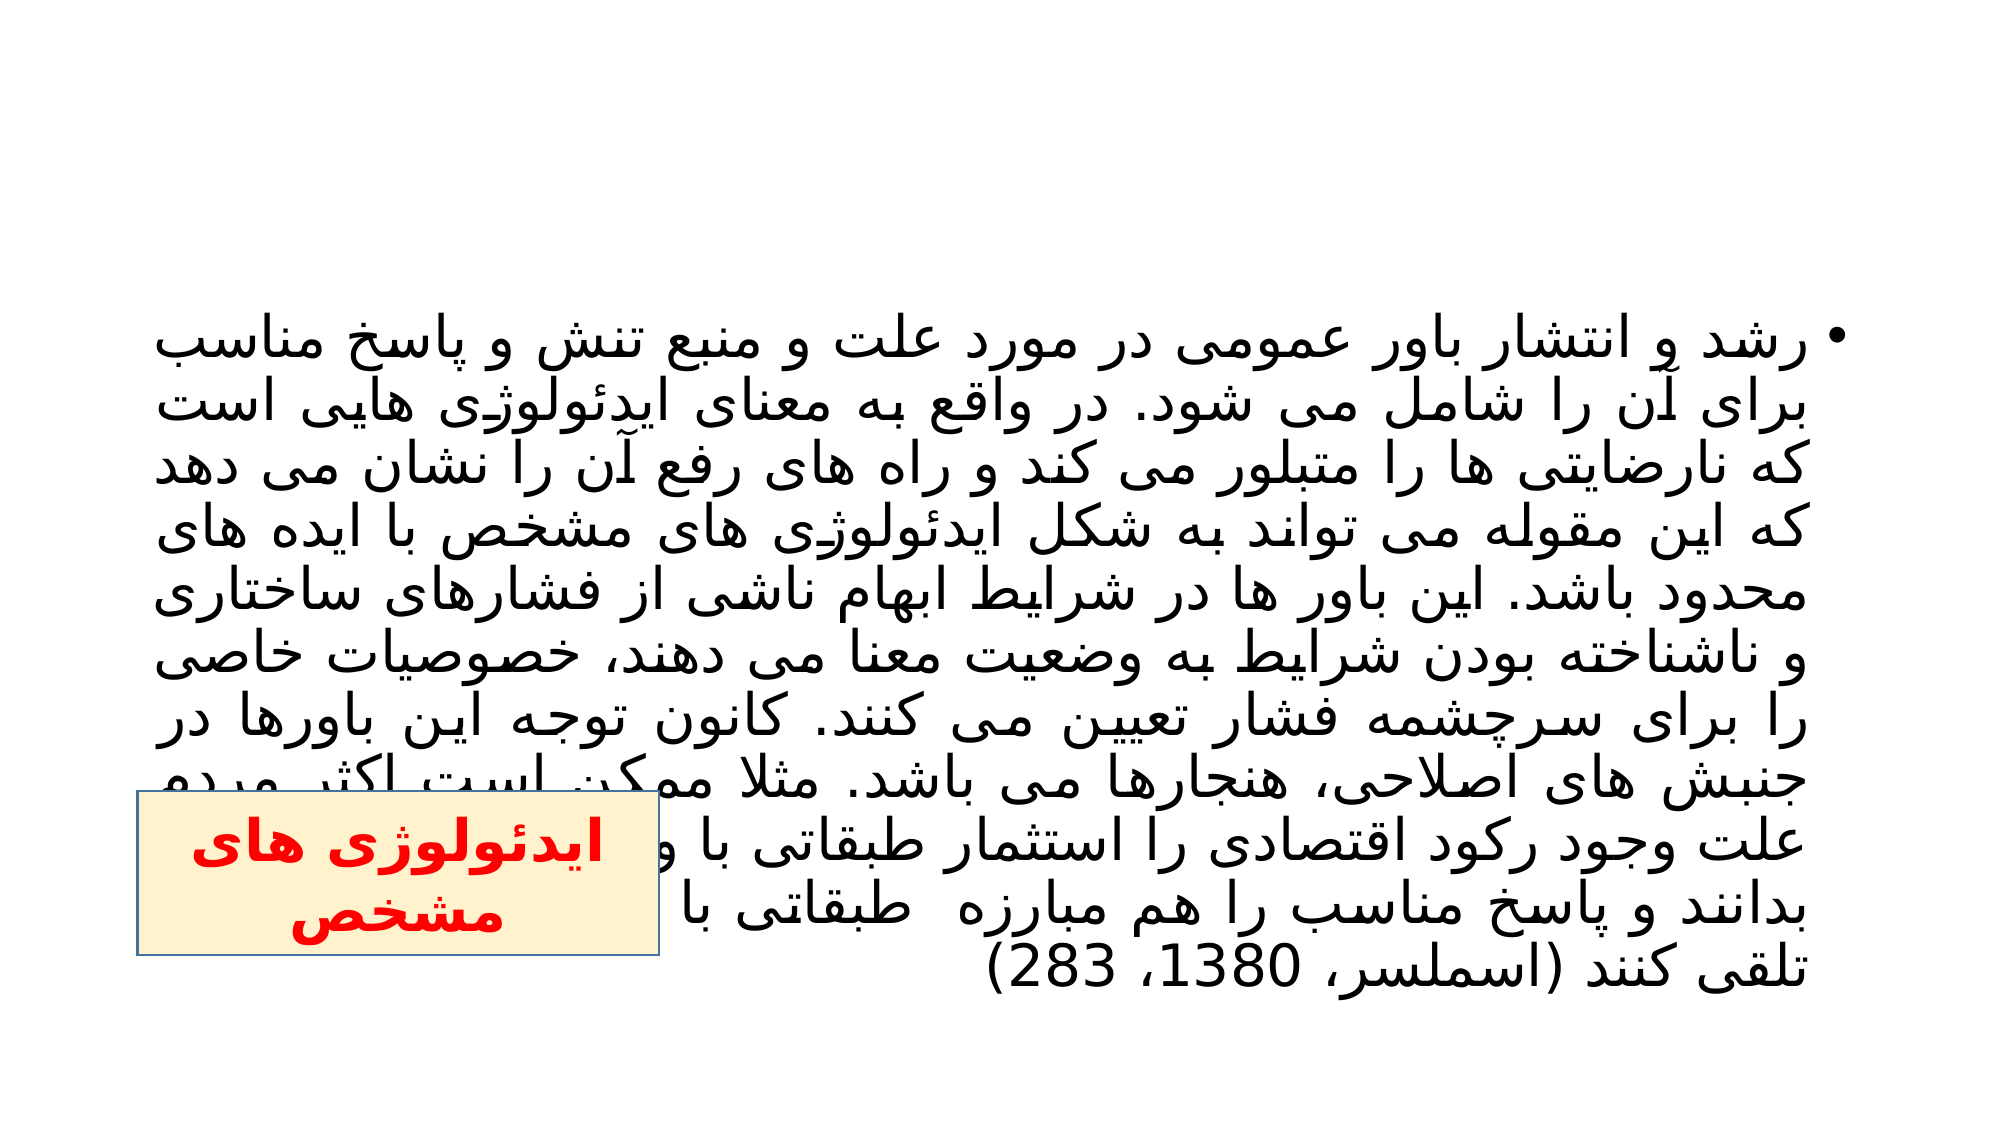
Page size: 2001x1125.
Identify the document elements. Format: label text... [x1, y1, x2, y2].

list رشد و انتشار باور عمومی در مورد علت و منبع تنش و پاسخ مناسب برای آن را شامل می شود. در واقع به معنای ایدئولوژی هایی است که نارضایتی ها را متبلور می کند و راه های رفع آن را نشان می دهد که این مقوله می تواند به شکل ایدئولوژی های مشخص با ایده های محدود باشد. این باور ها در شرایط ابهام ناشی از فشارهای ساختاری و ناشناخته بودن شرایط به وضعیت معنا می دهند، خصوصیات خاصی را برای سرچشمه فشار تعیین می کنند. کانون توجه این باورها در جنبش های اصلاحی، هنجارها می باشد. مثلا ممکن است اکثر مردم علت وجود رکود اقتصادی را استثمار طبقاتی با وجود مهاجران خارجی بدانند و پاسخ مناسب را هم مبارزه طبقاتی با بیرون کردن خارجیان تلقی کنند (اسملسر، 1380، 283) [137, 299, 1863, 1014]
text_box ایدئولوژی های مشخص [136, 790, 660, 956]
